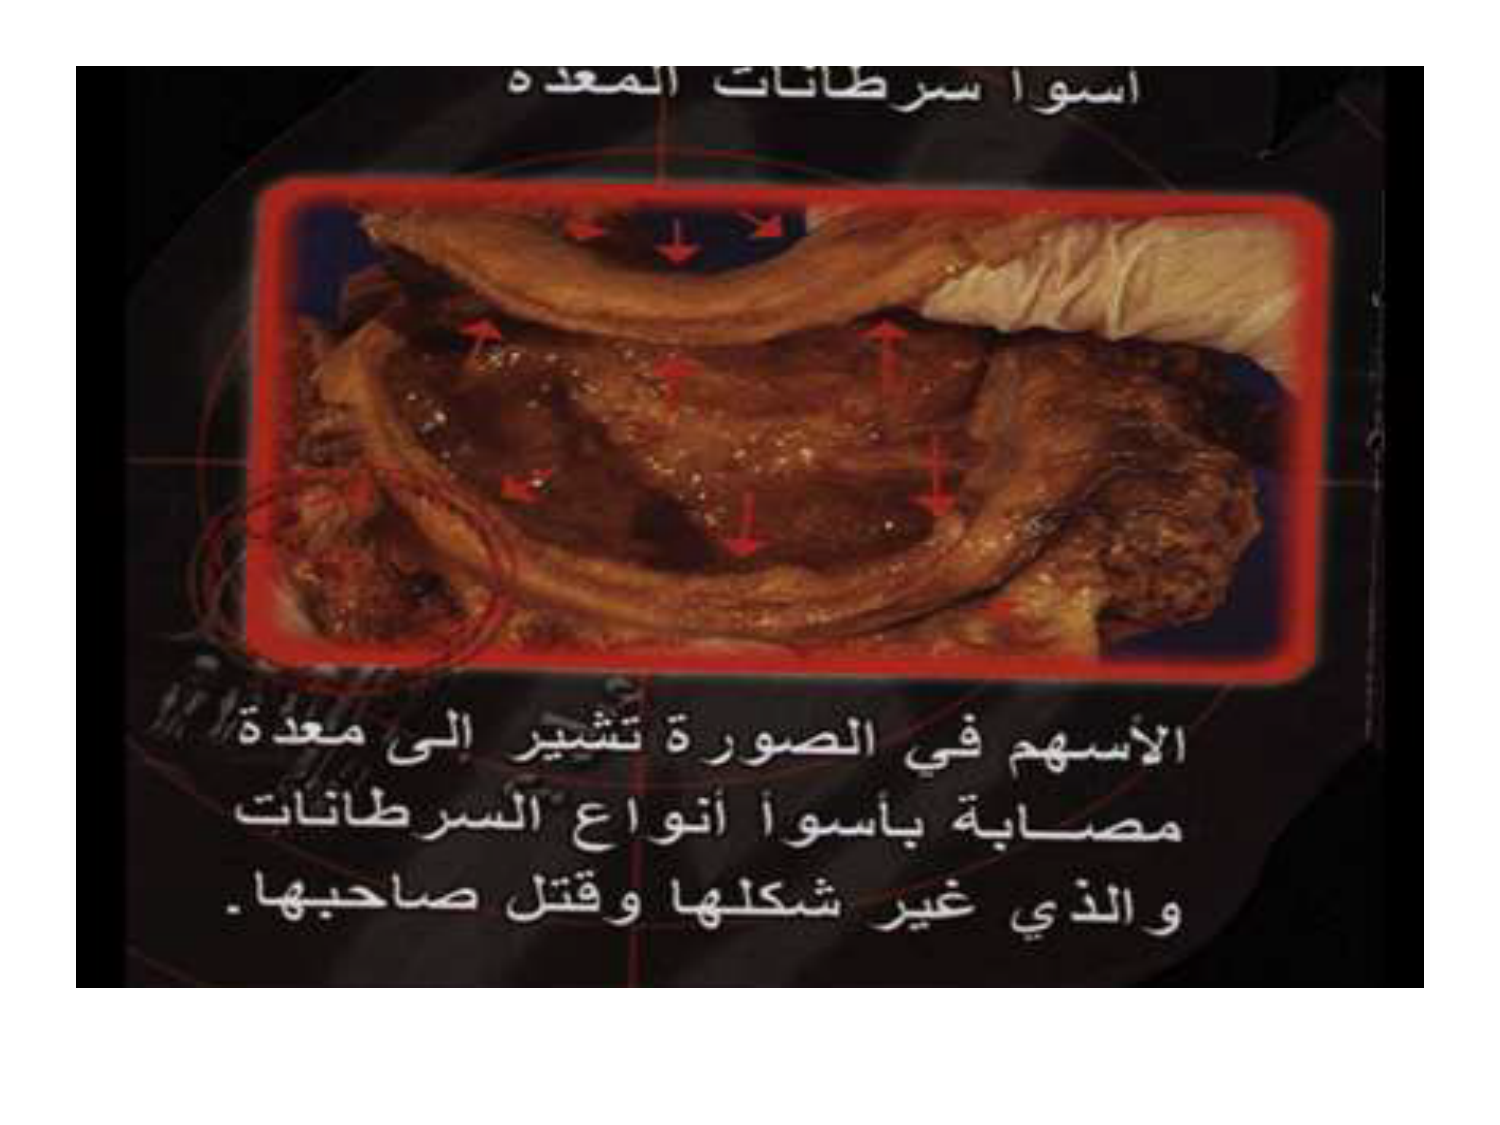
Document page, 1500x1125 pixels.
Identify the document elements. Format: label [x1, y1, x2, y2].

picture [76, 66, 1424, 988]
